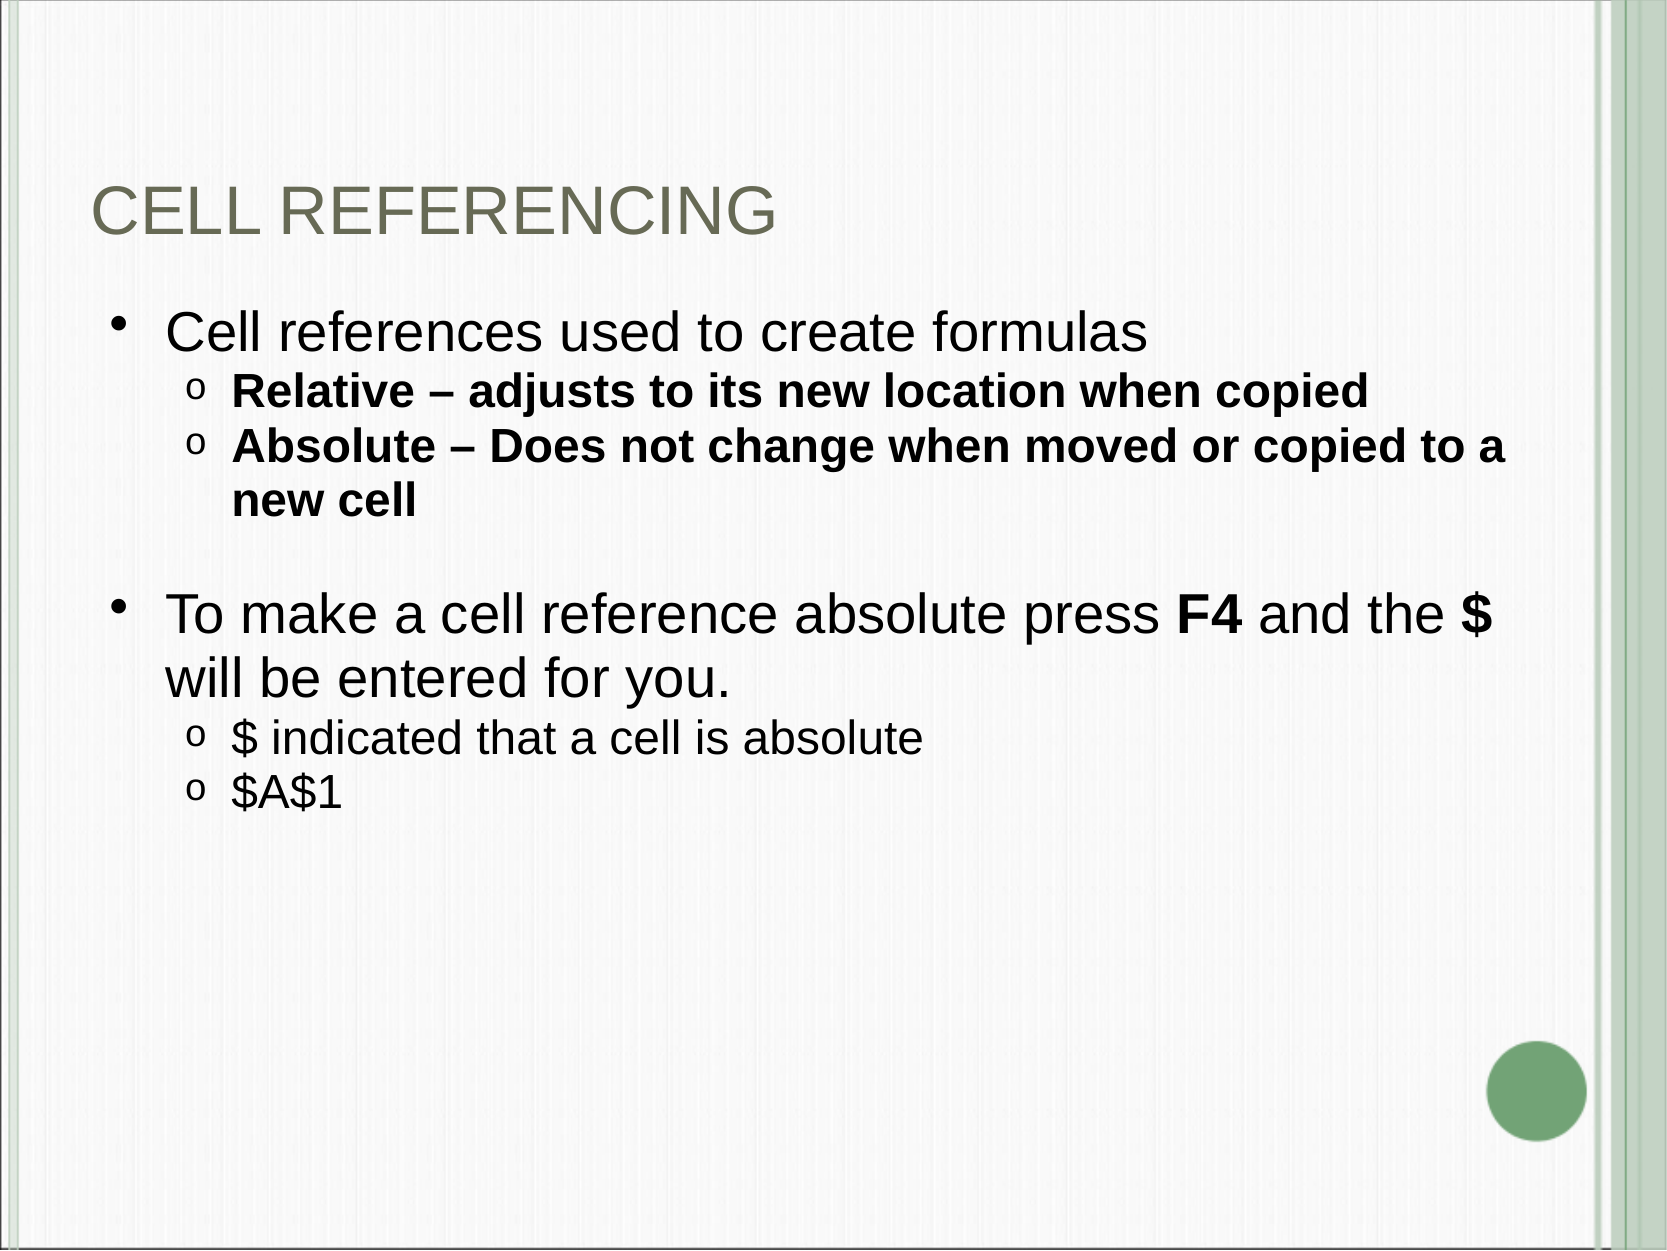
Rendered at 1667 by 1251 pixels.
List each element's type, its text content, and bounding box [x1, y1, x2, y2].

text_box Cell references used to create formulas Relative – adjusts to its new location when copied Absolute – Does not change when moved or copied to a new cell To make a cell reference absolute press F4 and the $ will be entered for you. $ indicated that a cell is absolute $A$1 [90, 299, 1577, 884]
title CELL REFERENCING [90, 58, 1438, 251]
picture [0, 0, 1667, 1250]
